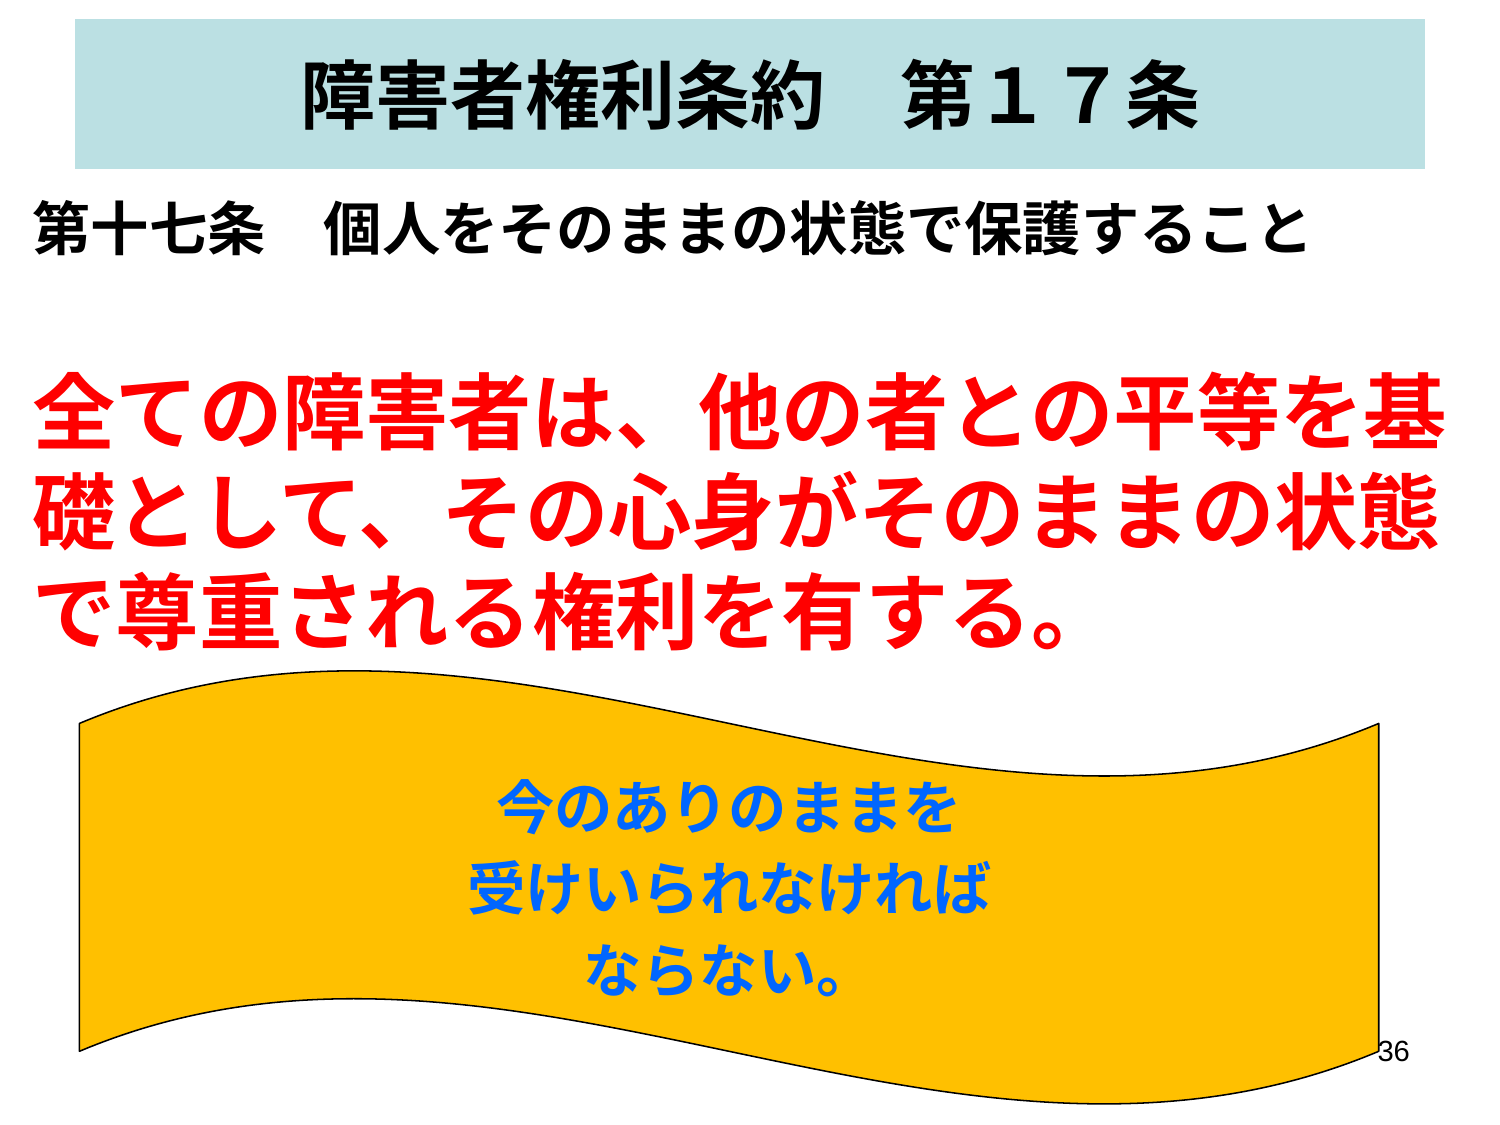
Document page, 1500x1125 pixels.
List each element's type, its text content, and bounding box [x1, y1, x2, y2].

list 第十七条 個人をそのままの状態で保護すること 全ての障害者は、他の者との平等を基礎として、その心身がそのままの状態で尊重される権利を有する。 [17, 184, 1483, 1106]
title 障害者権利条約 第１７条 [75, 19, 1425, 169]
text_box 今のありのままを 受けいられなければ ならない。 [79, 670, 1379, 1104]
slide_number 36 [1161, 1024, 1426, 1103]
